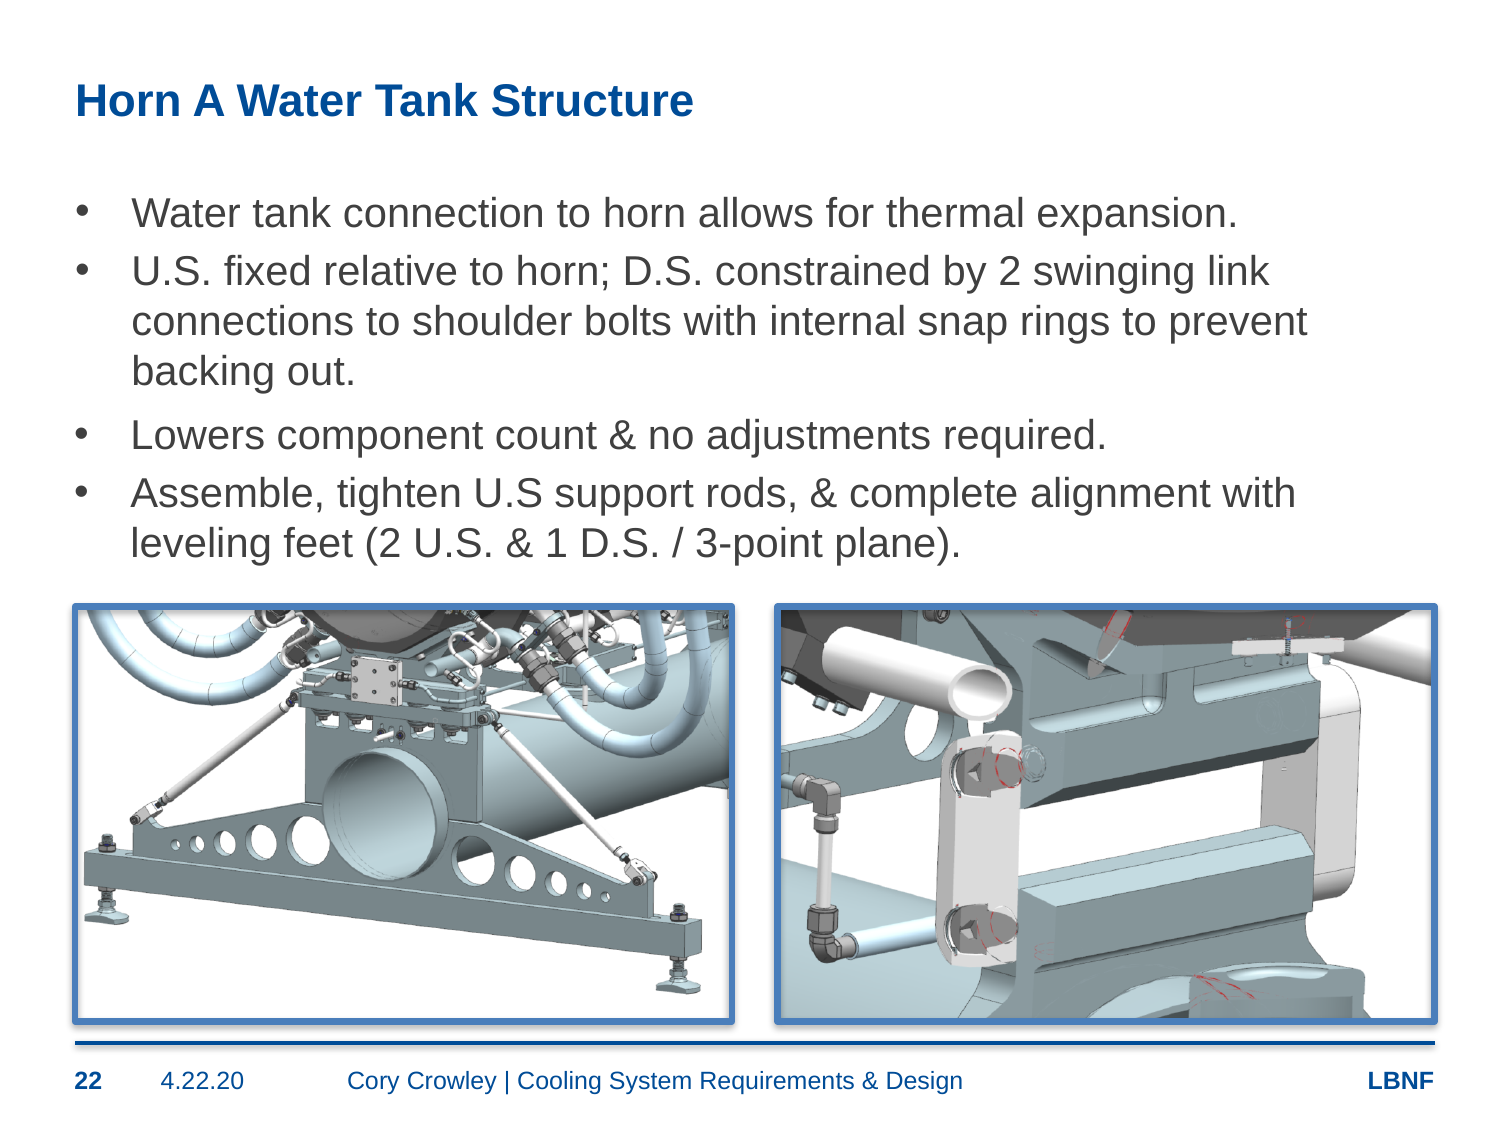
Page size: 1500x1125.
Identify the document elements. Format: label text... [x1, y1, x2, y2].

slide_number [160, 1064, 347, 1096]
text_box Lowers component count & no adjustments required. Assemble, tighten U.S support rods, & complete alignment with leveling feet (2 U.S. & 1 D.S. / 3-point plane). [74, 407, 1435, 581]
picture [777, 605, 1432, 1022]
text_box Water tank connection to horn allows for thermal expansion. U.S. fixed relative to horn; D.S. constrained by 2 swinging link connections to shoulder bolts with internal snap rings to prevent backing out. [74, 185, 1436, 581]
footer Cory Crowley | Cooling System Requirements & Design [347, 1064, 1269, 1096]
picture [77, 606, 730, 1017]
title Horn A Water Tank Structure [75, 70, 1436, 165]
slide_number 22 [74, 1064, 160, 1096]
